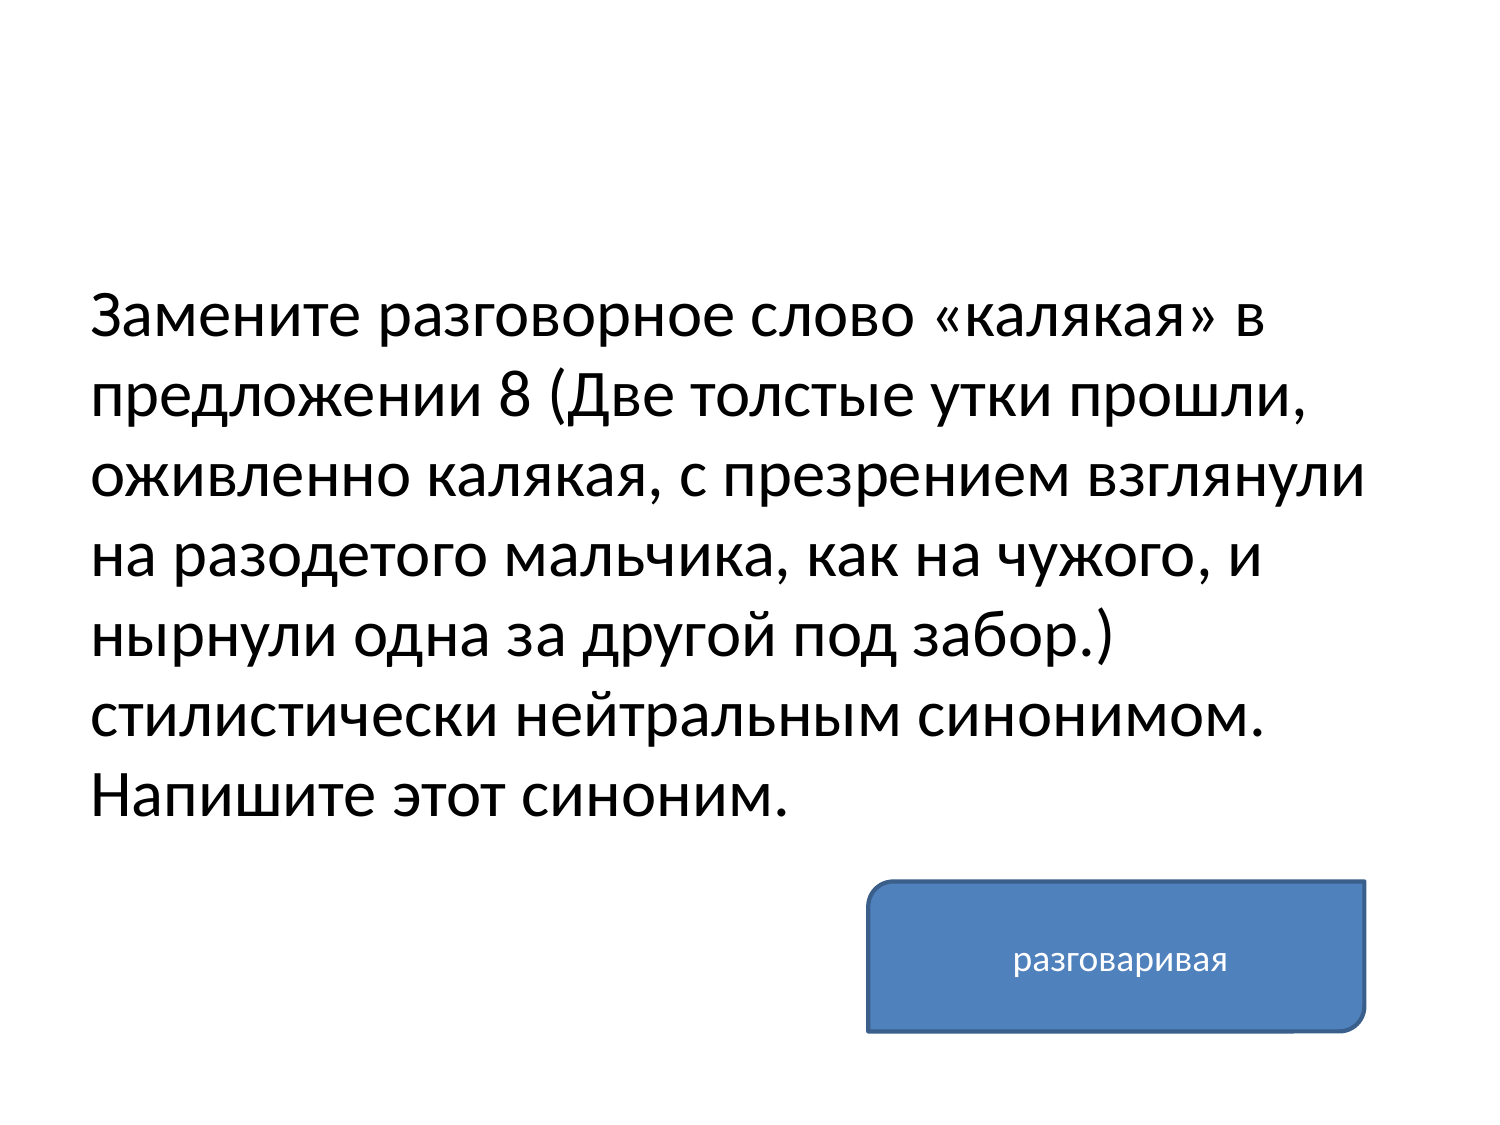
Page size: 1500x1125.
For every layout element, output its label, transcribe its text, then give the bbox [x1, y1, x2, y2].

text_box разговаривая [866, 879, 1367, 1034]
list Замените разговорное слово «калякая» в предложении 8 (Две толстые утки прошли, оживленно калякая, с презрением взглянули на разодетого мальчика, как на чужого, и нырнули одна за другой под забор.) стилистически нейтральным синонимом. Напишите этот синоним. [74, 262, 1426, 1006]
